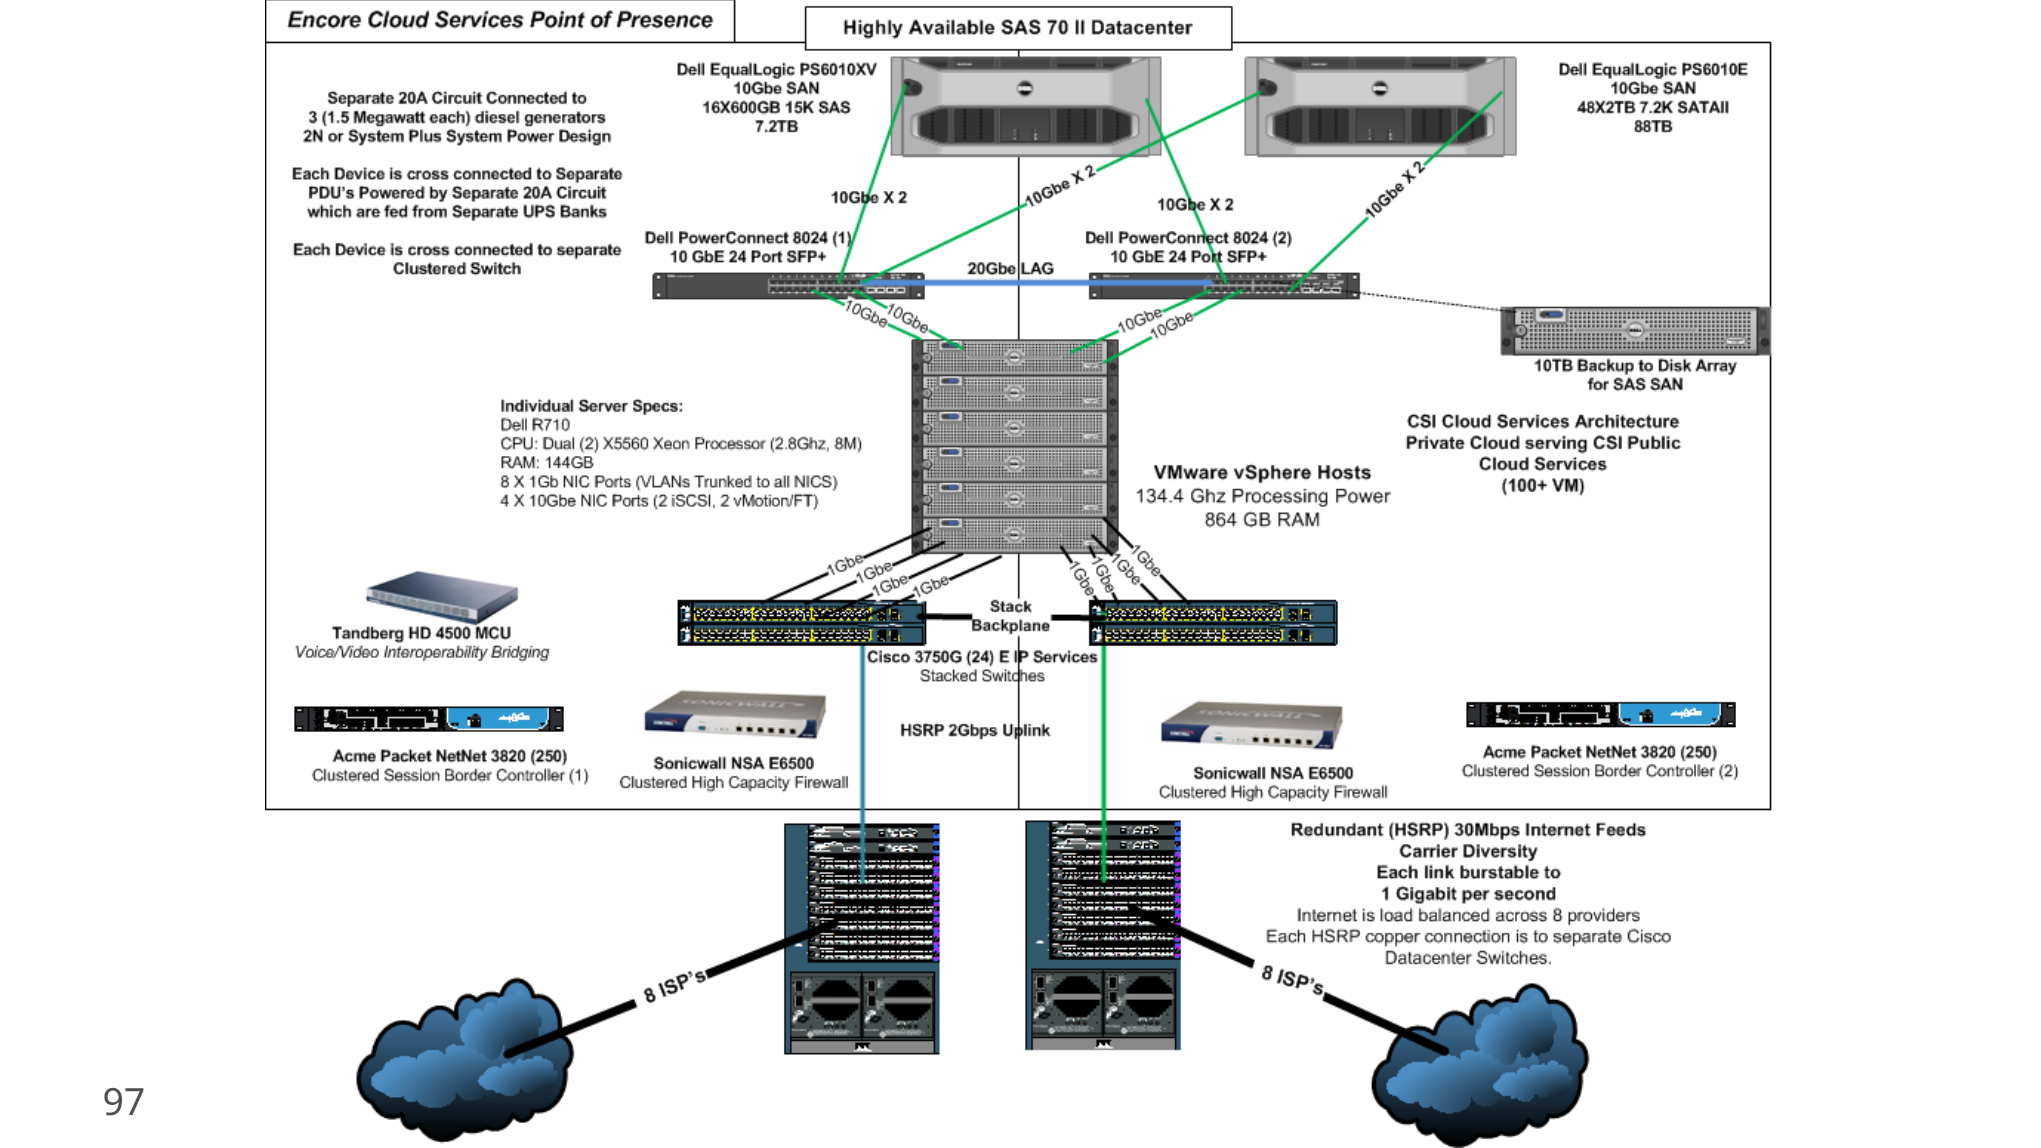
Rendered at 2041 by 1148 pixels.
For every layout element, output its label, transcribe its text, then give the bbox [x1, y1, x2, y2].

picture [265, 0, 1774, 1148]
slide_number 97 [87, 1070, 181, 1108]
